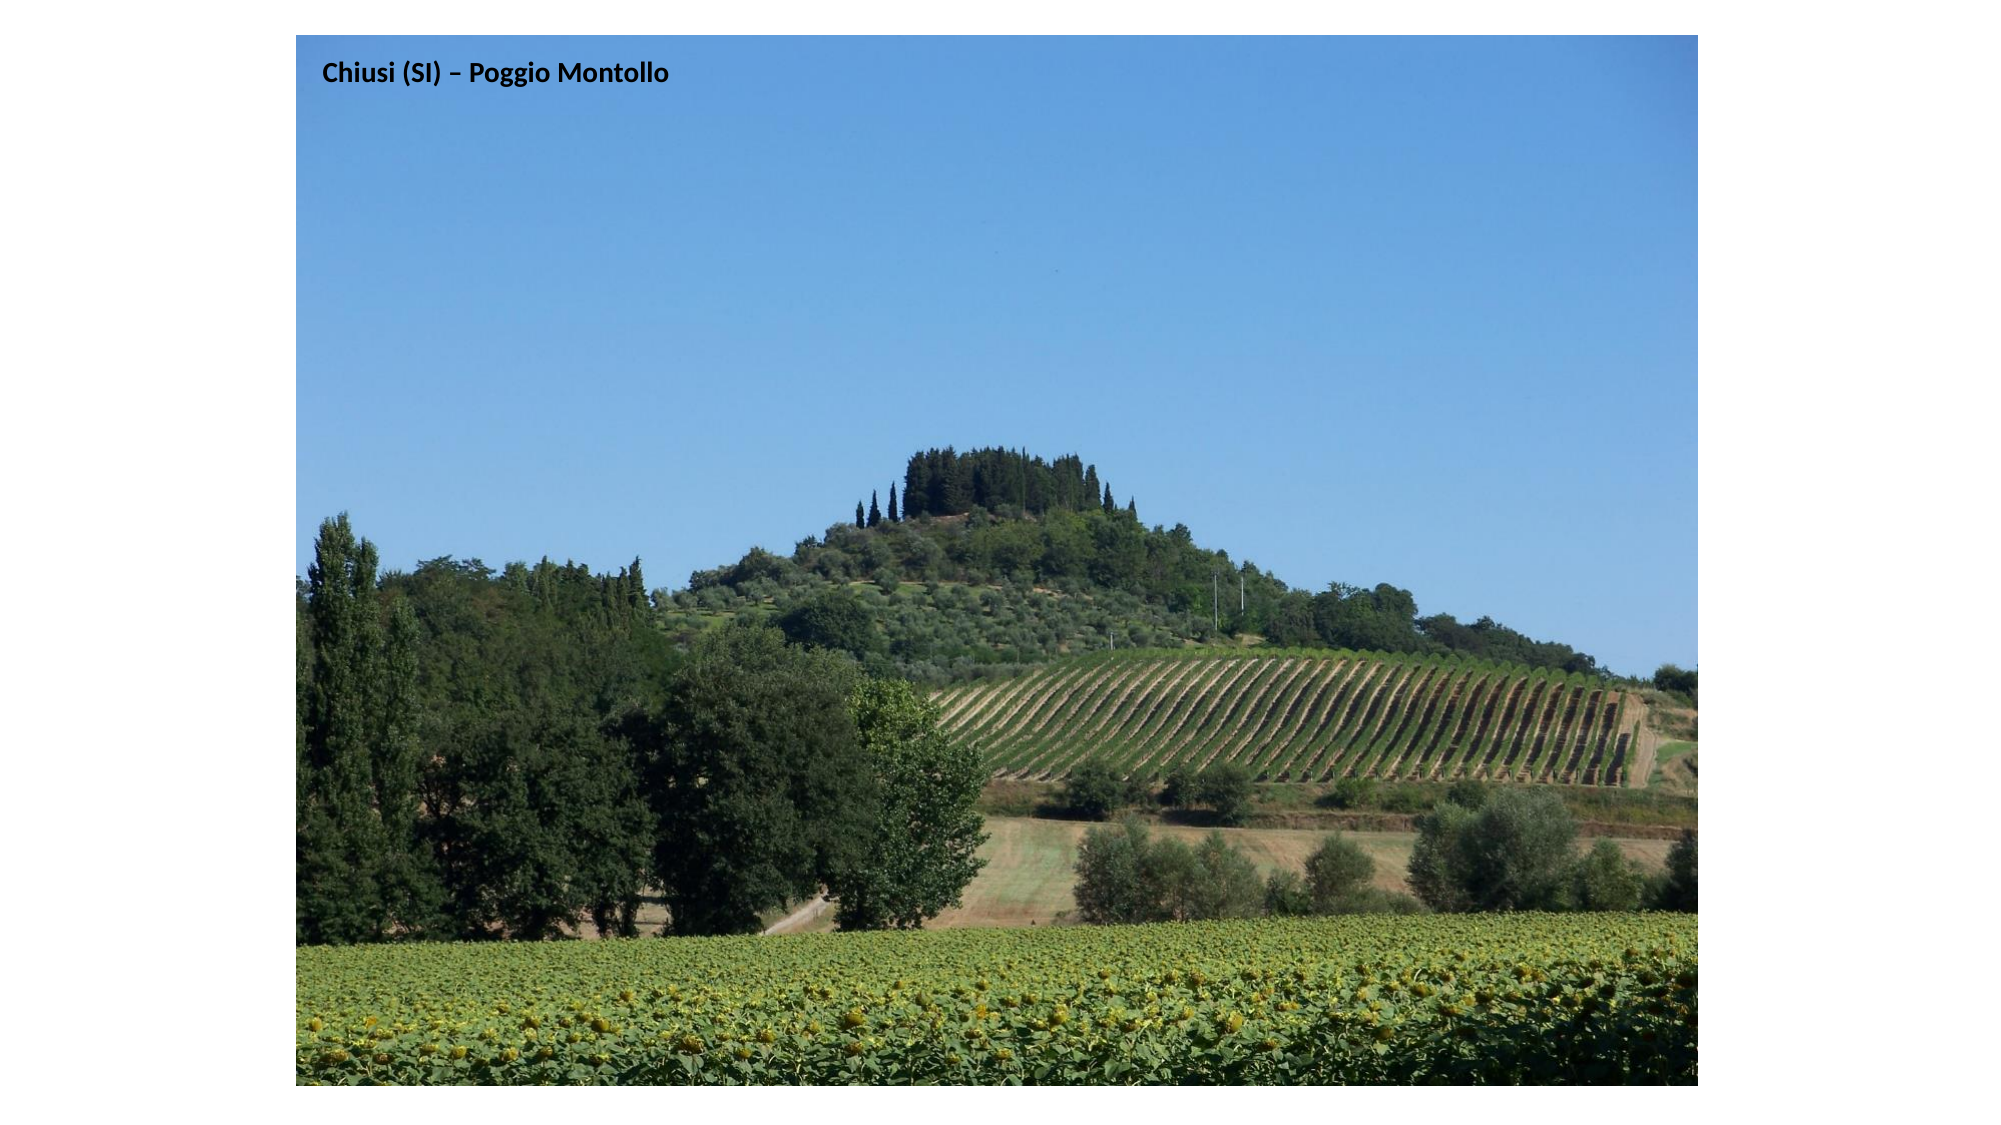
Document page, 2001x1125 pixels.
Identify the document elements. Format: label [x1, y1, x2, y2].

picture [296, 35, 1698, 1086]
